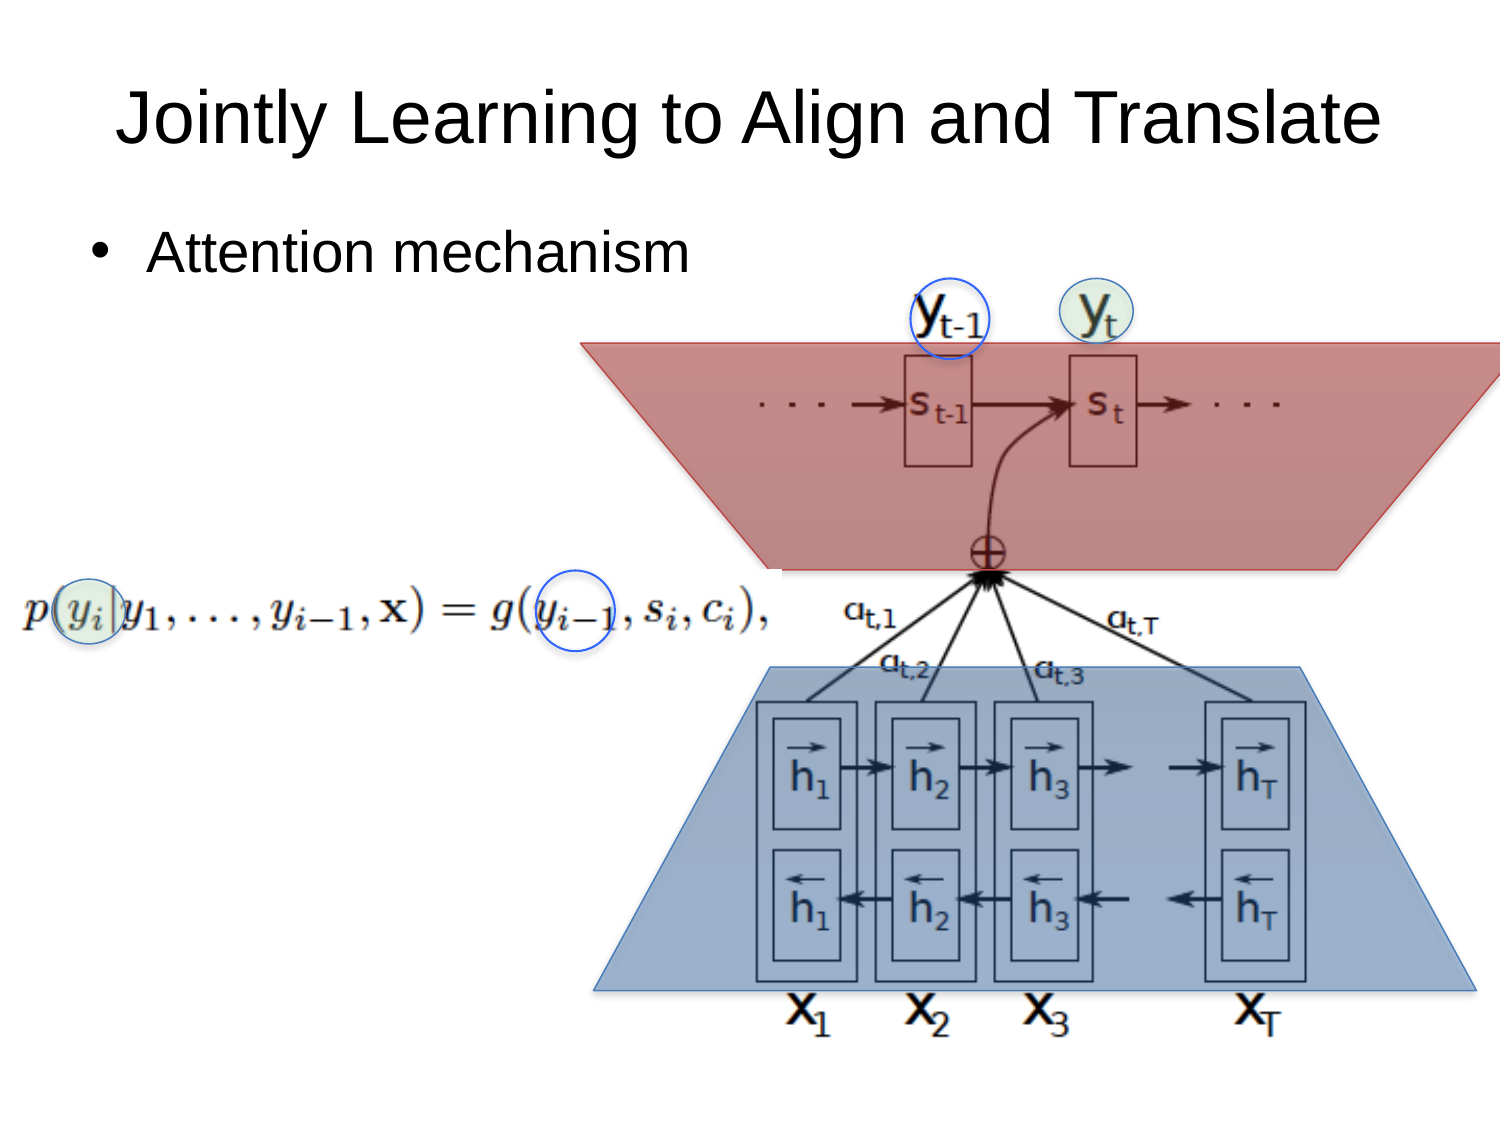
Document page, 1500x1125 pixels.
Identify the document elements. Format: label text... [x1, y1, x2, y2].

list Attention mechanism [75, 207, 1425, 300]
picture [0, 278, 1377, 1077]
title Jointly Learning to Align and Translate [75, 45, 1425, 182]
text_box [1382, 815, 1478, 992]
text_box [1382, 342, 1500, 517]
text_box [579, 342, 743, 540]
text_box [592, 715, 743, 992]
